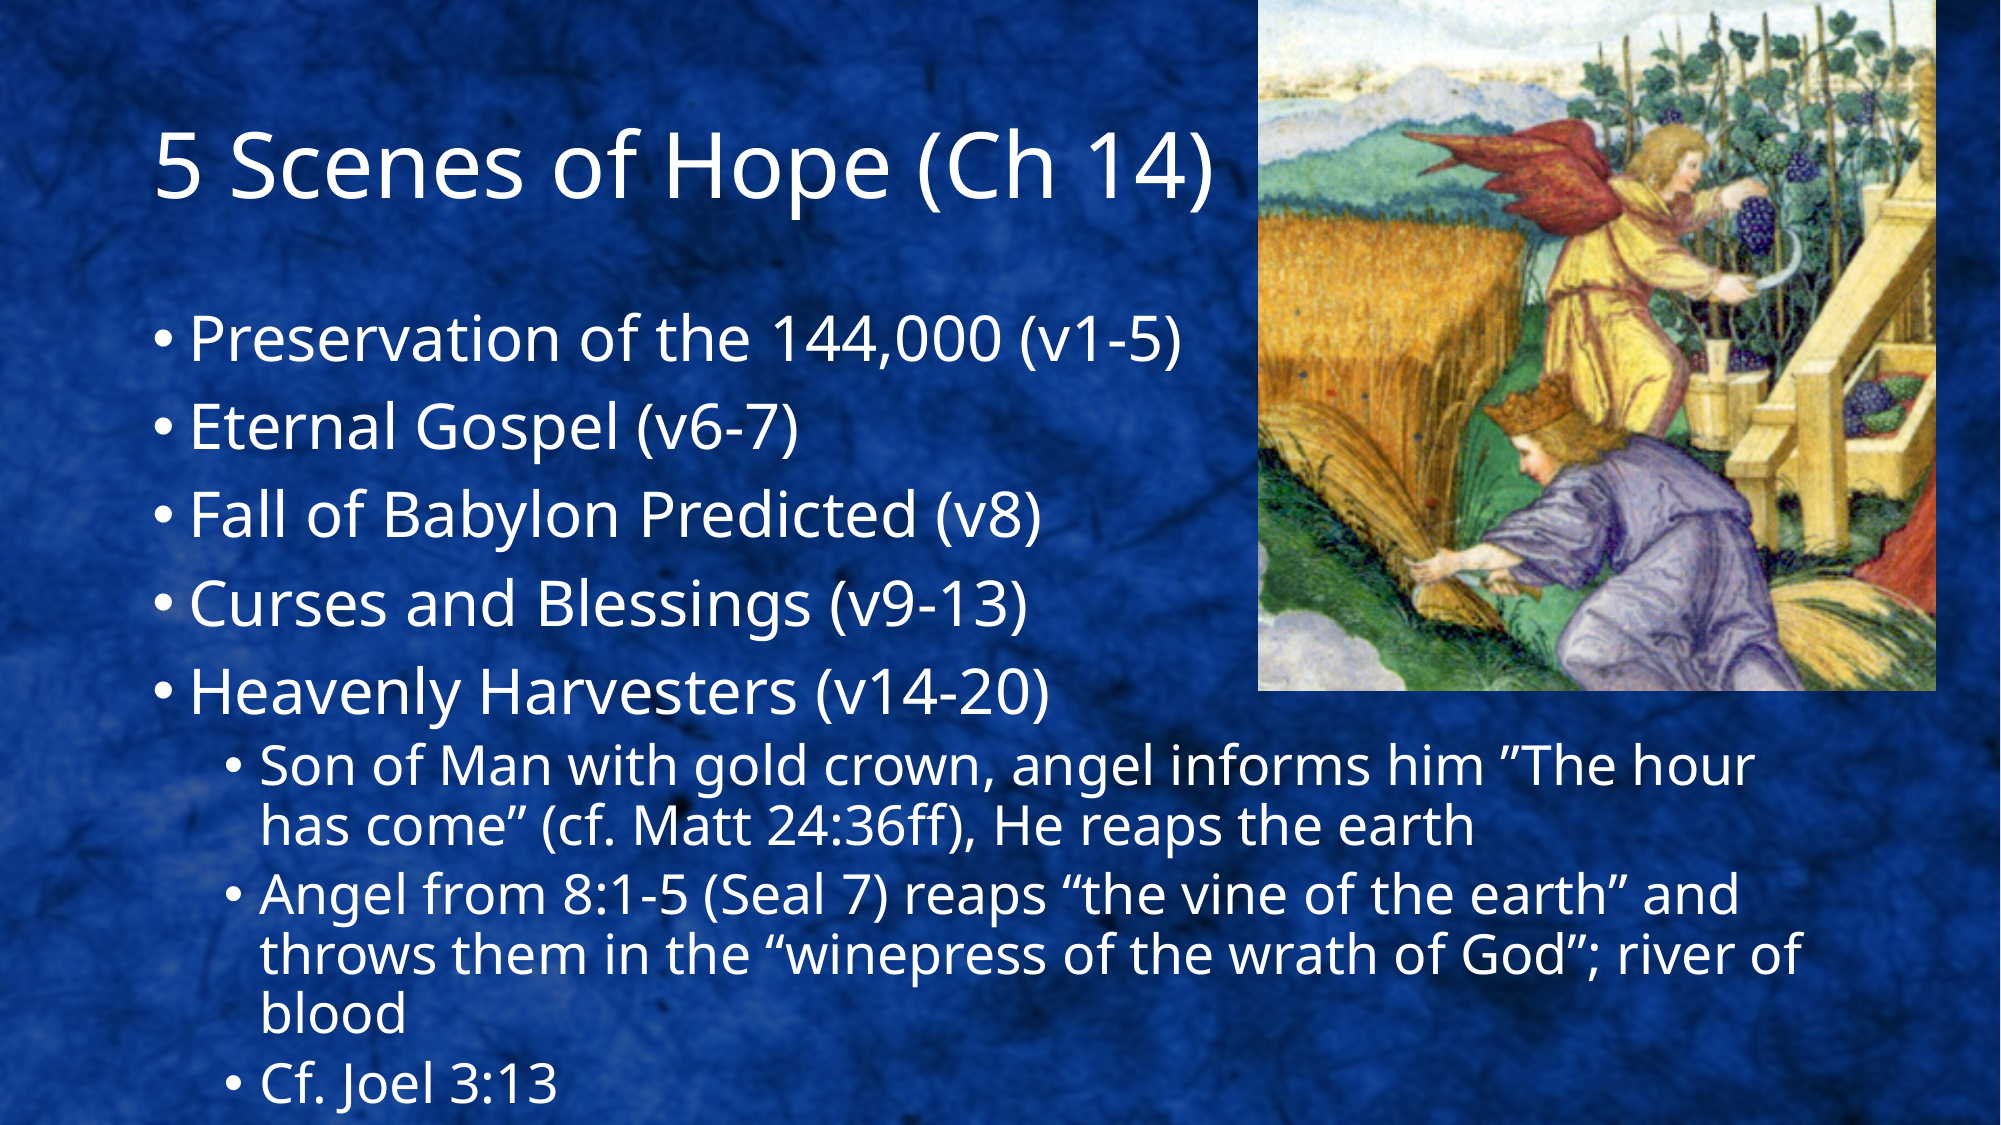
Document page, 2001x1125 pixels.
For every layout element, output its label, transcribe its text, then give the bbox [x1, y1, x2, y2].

list Preservation of the 144,000 (v1-5) Eternal Gospel (v6-7) Fall of Babylon Predicted (v8) Curses and Blessings (v9-13) Heavenly Harvesters (v14-20) Son of Man with gold crown, angel informs him ”The hour has come” (cf. Matt 24:36ff), He reaps the earth Angel from 8:1-5 (Seal 7) reaps “the vine of the earth” and throws them in the “winepress of the wrath of God”; river of blood Cf. Joel 3:13 [137, 299, 1863, 1125]
title 5 Scenes of Hope (Ch 14) [137, 59, 1258, 278]
picture [0, 0, 2001, 1125]
